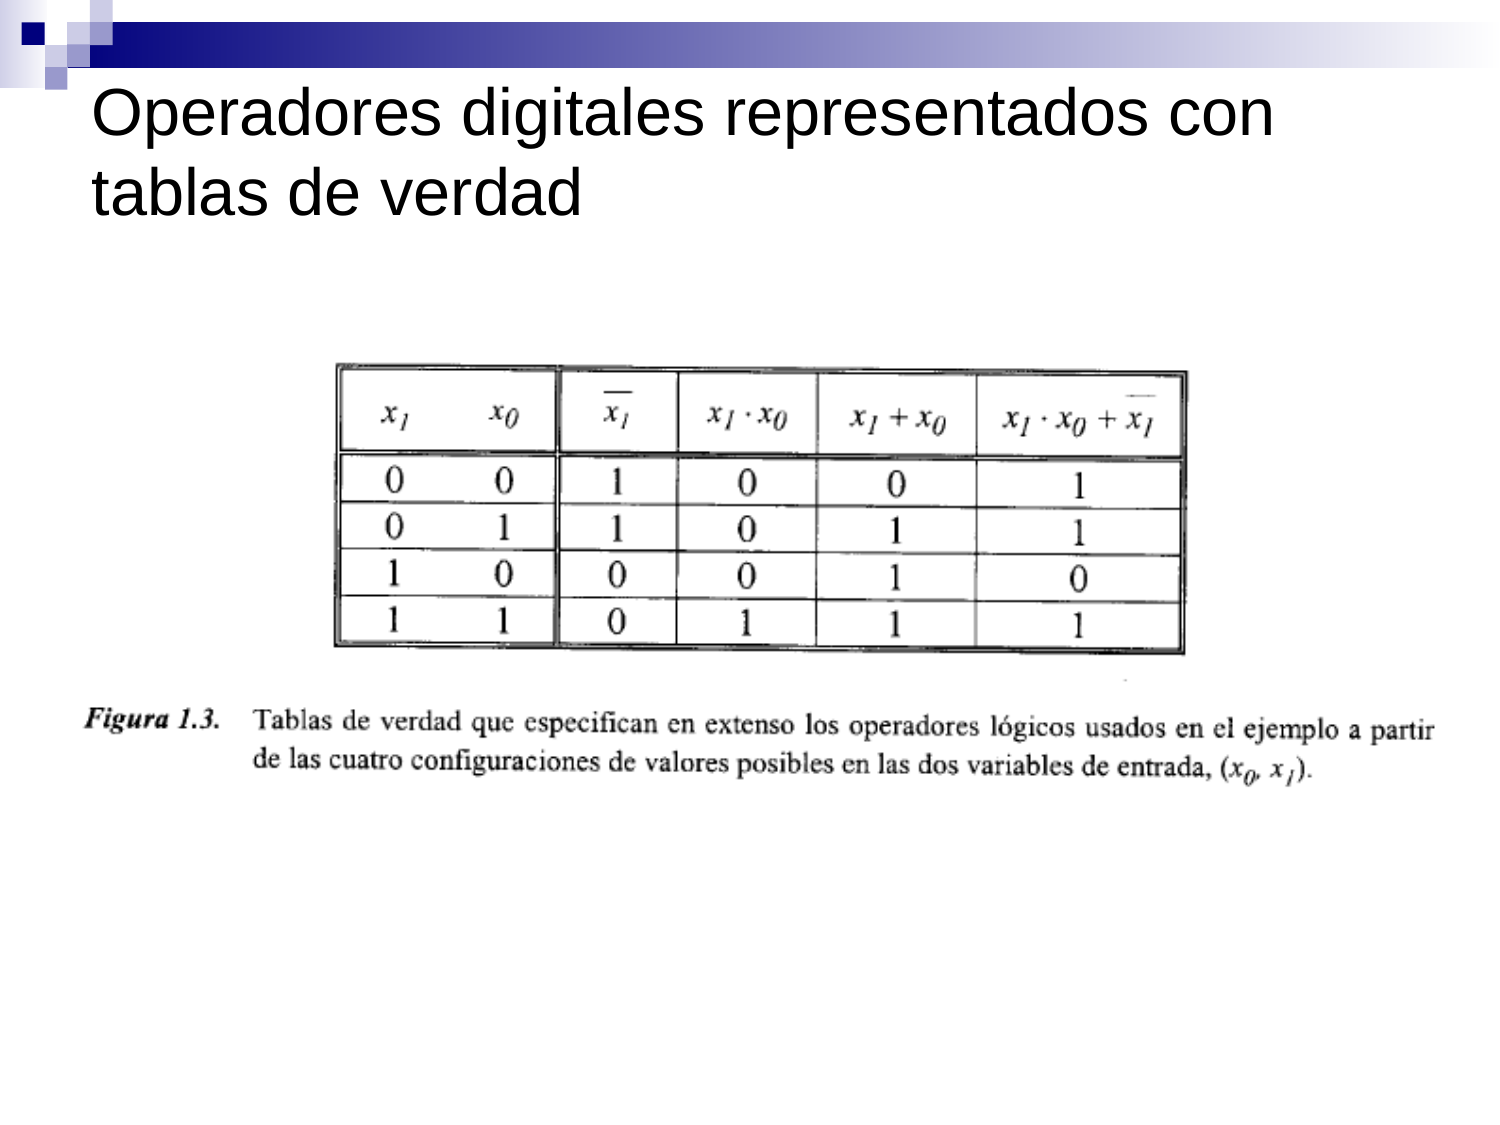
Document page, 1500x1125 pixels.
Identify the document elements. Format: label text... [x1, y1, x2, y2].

picture [52, 337, 1465, 819]
title Operadores digitales representados con tablas de verdad [76, 42, 1428, 256]
